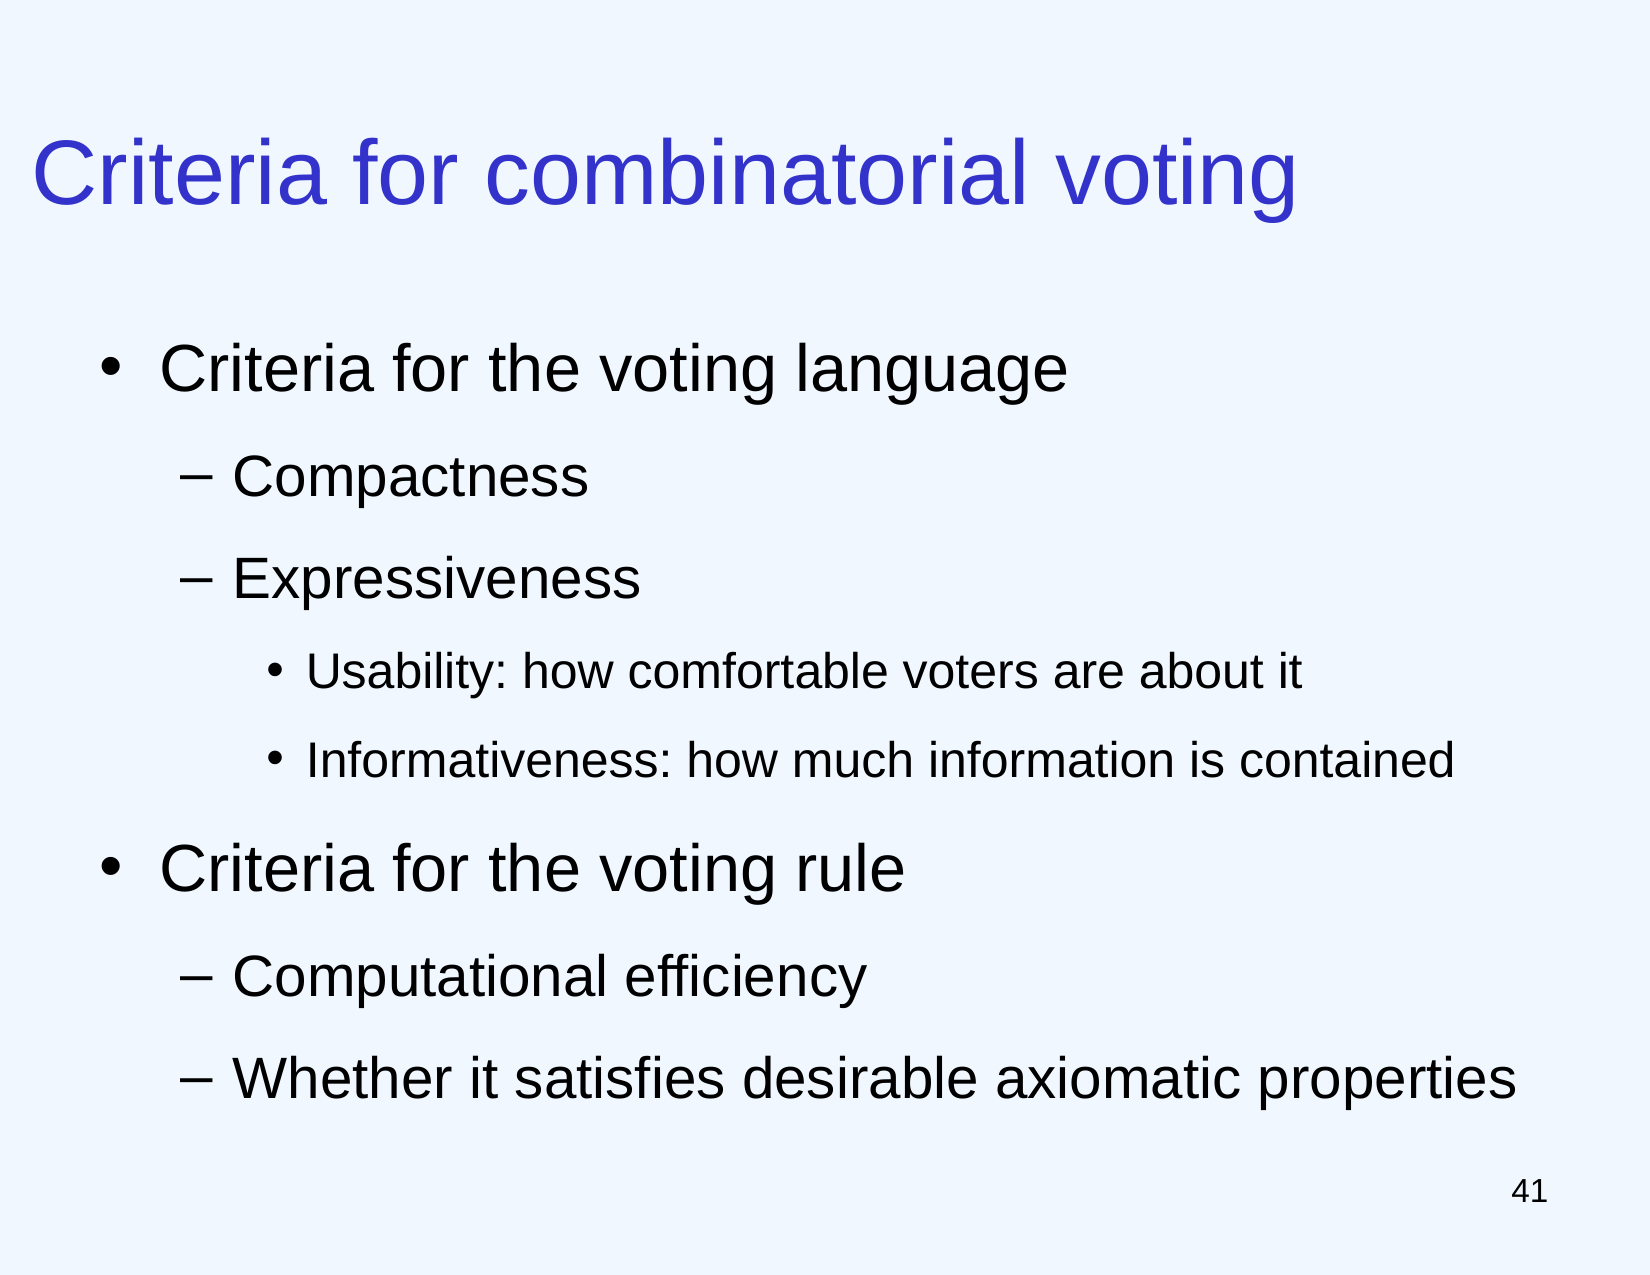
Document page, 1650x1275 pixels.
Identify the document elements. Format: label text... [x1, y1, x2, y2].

list Criteria for the voting language Compactness Expressiveness Usability: how comfortable voters are about it Informativeness: how much information is contained Criteria for the voting rule Computational efficiency Whether it satisfies desirable axiomatic properties [82, 297, 1650, 1137]
slide_number 40 [1182, 1160, 1566, 1248]
title Criteria for combinatorial voting [15, 50, 1498, 261]
